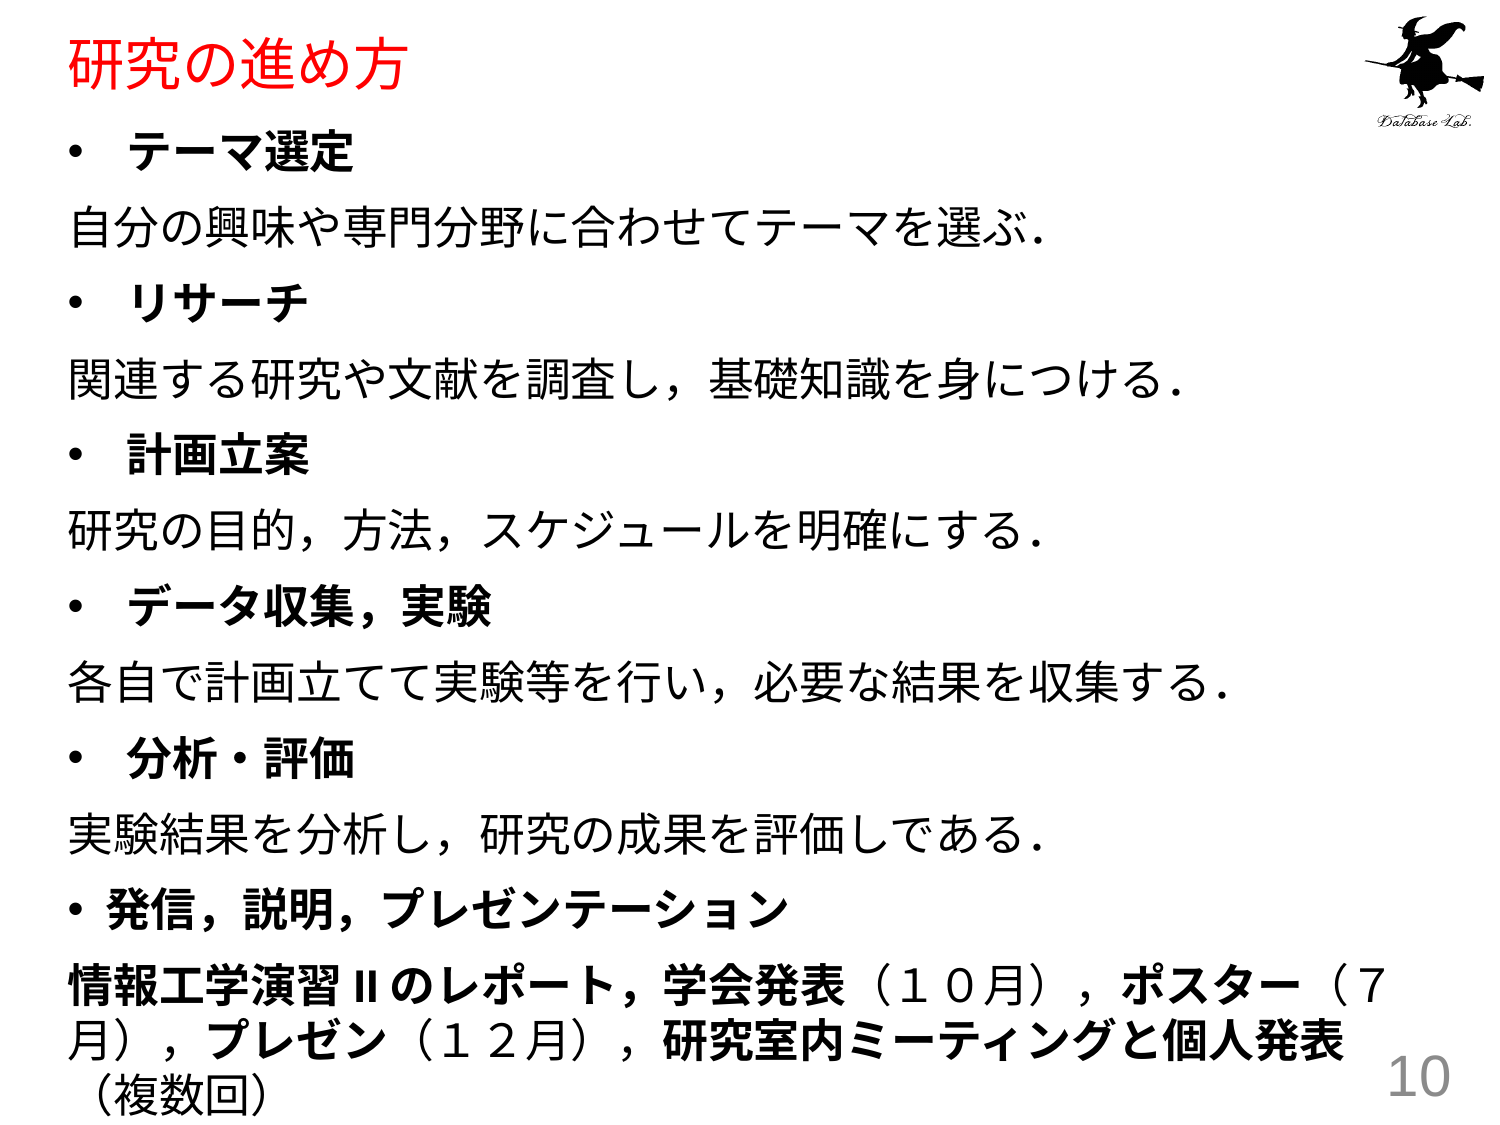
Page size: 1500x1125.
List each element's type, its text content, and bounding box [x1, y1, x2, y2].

title 研究の進め方 [52, 28, 1441, 106]
picture [1362, 14, 1486, 130]
list テーマ選定 自分の興味や専門分野に合わせてテーマを選ぶ． リサーチ 関連する研究や文献を調査し，基礎知識を身につける． 計画立案 研究の目的，方法，スケジュールを明確にする． データ収集，実験 各自で計画立てて実験等を行い，必要な結果を収集する． 分析・評価 実験結果を分析し，研究の成果を評価しである． 発信，説明，プレゼンテーション 情報工学演習IIのレポート，学会発表（１０月），ポスター（７月），プレゼン（１２月），研究室内ミーティングと個人発表（複数回） [52, 115, 1441, 1073]
slide_number 10 [1129, 1042, 1467, 1103]
